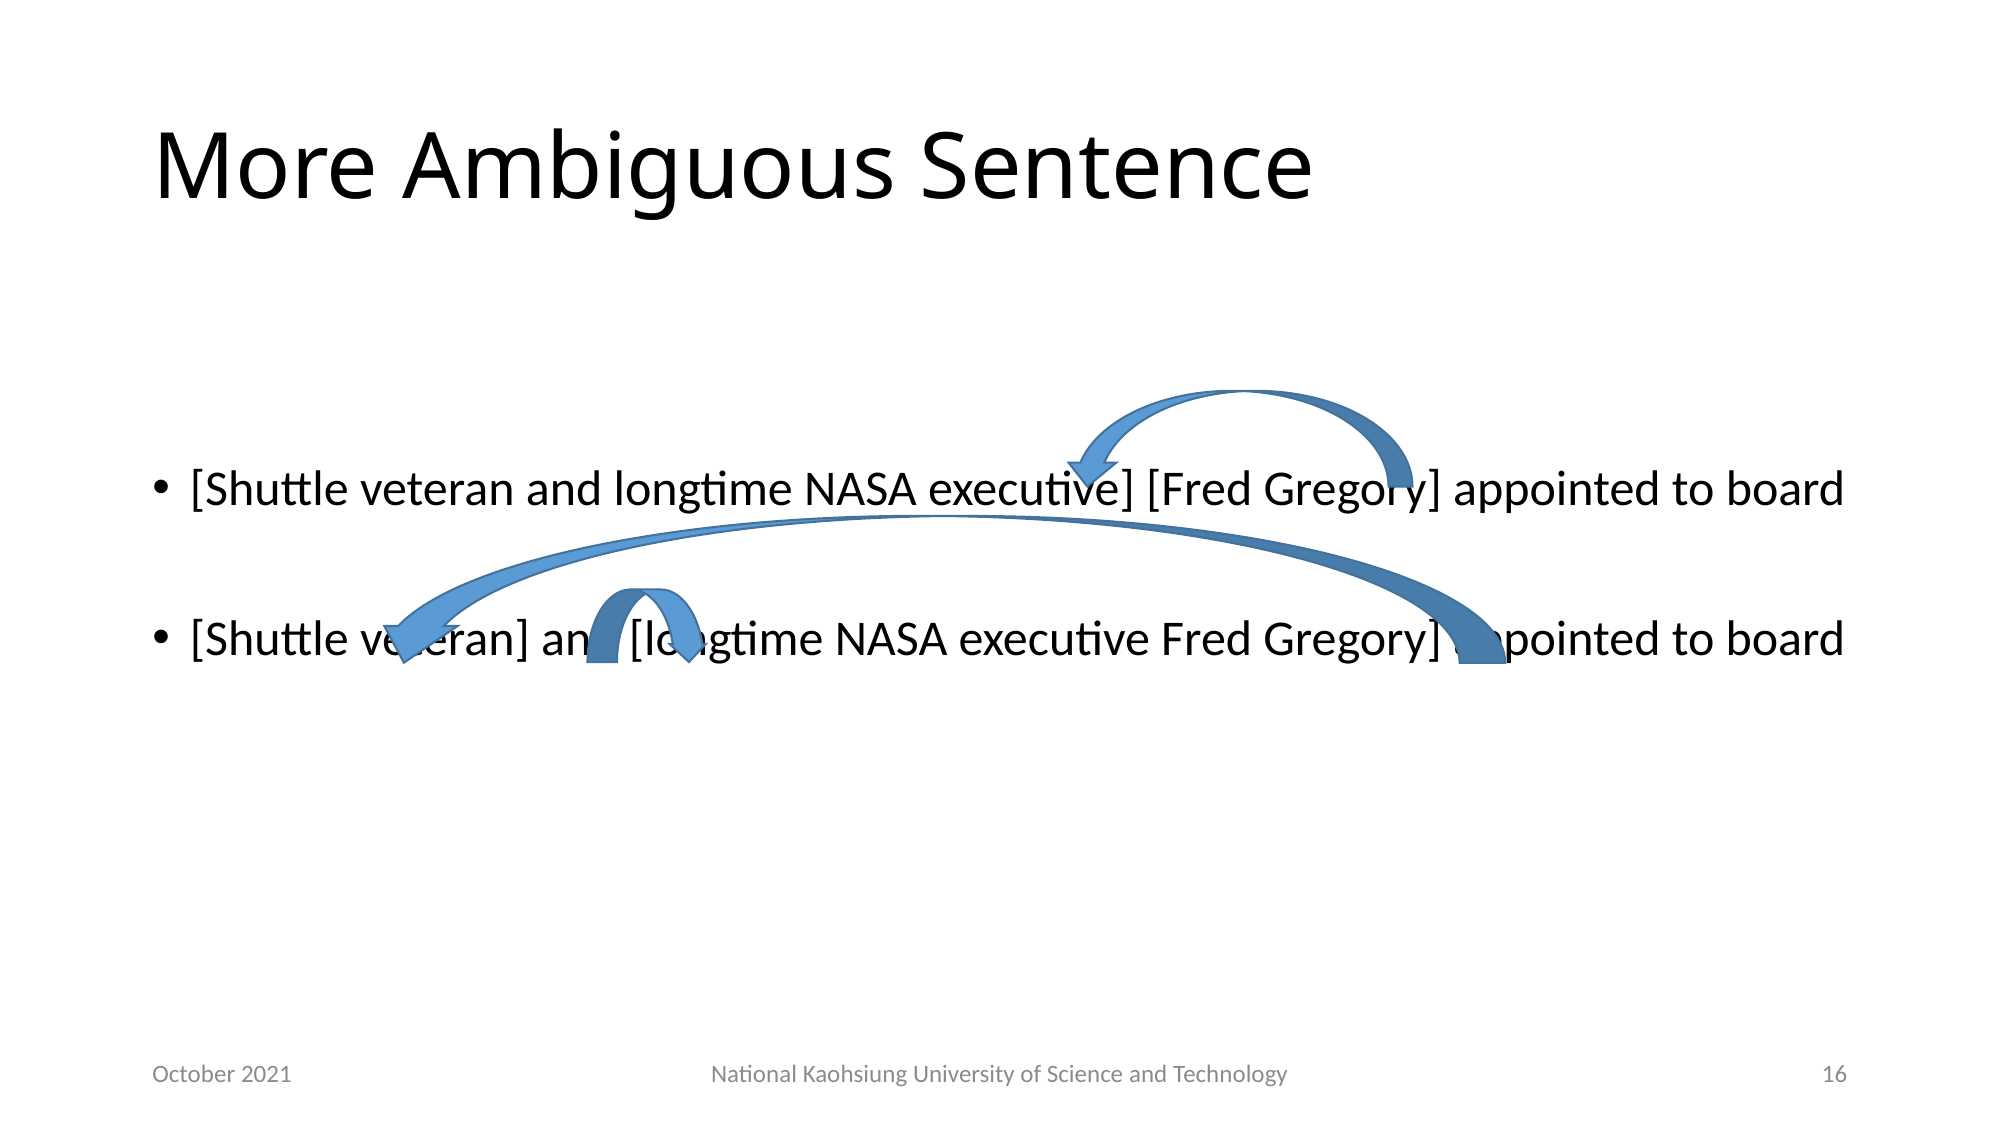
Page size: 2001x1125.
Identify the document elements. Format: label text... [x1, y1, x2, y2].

slide_number 16 [1412, 1042, 1863, 1103]
title More Ambiguous Sentence [137, 59, 1863, 278]
list [Shuttle veteran and longtime NASA executive] [Fred Gregory] appointed to board [Shuttle veteran] and [longtime NASA executive Fred Gregory] appointed to board [137, 299, 1863, 1014]
footer National Kaohsiung University of Science and Technology [662, 1042, 1338, 1103]
text_box [586, 588, 709, 664]
text_box [1066, 389, 1414, 488]
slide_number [137, 1042, 588, 1103]
text_box [382, 514, 1507, 665]
